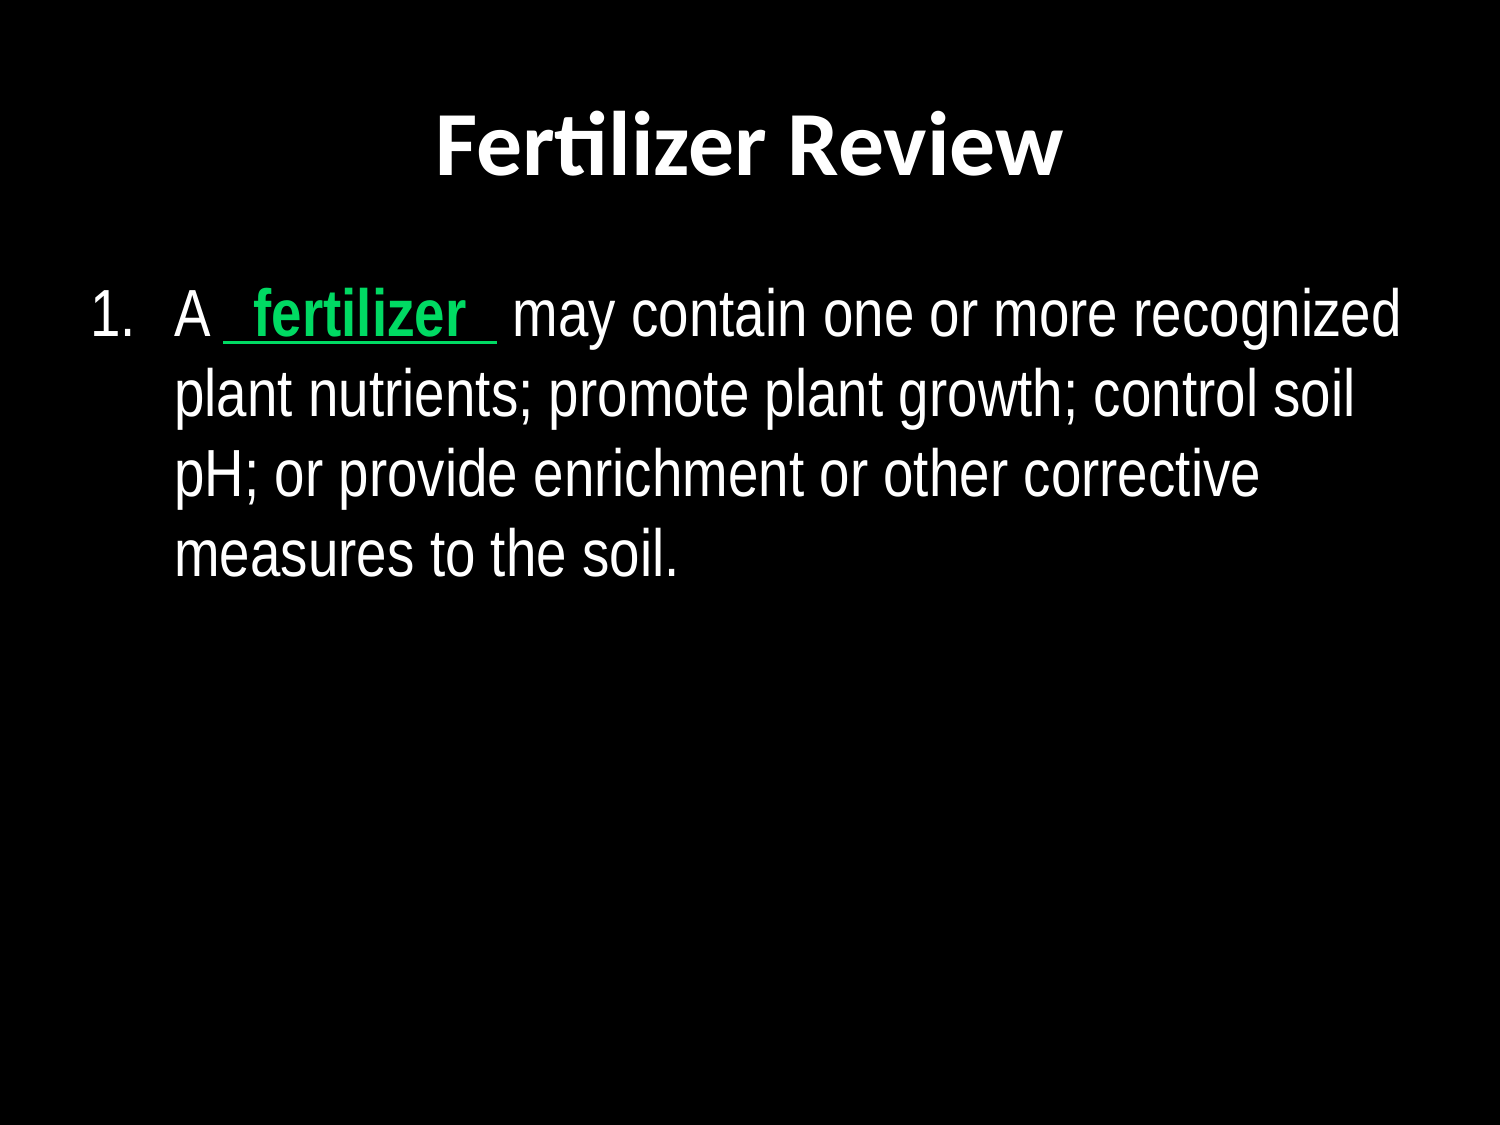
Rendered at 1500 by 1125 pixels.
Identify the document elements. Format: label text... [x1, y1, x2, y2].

title Fertilizer Review [75, 45, 1425, 233]
list A fertilizer may contain one or more recognized plant nutrients; promote plant growth; control soil pH; or provide enrichment or other corrective measures to the soil. [75, 262, 1425, 1005]
